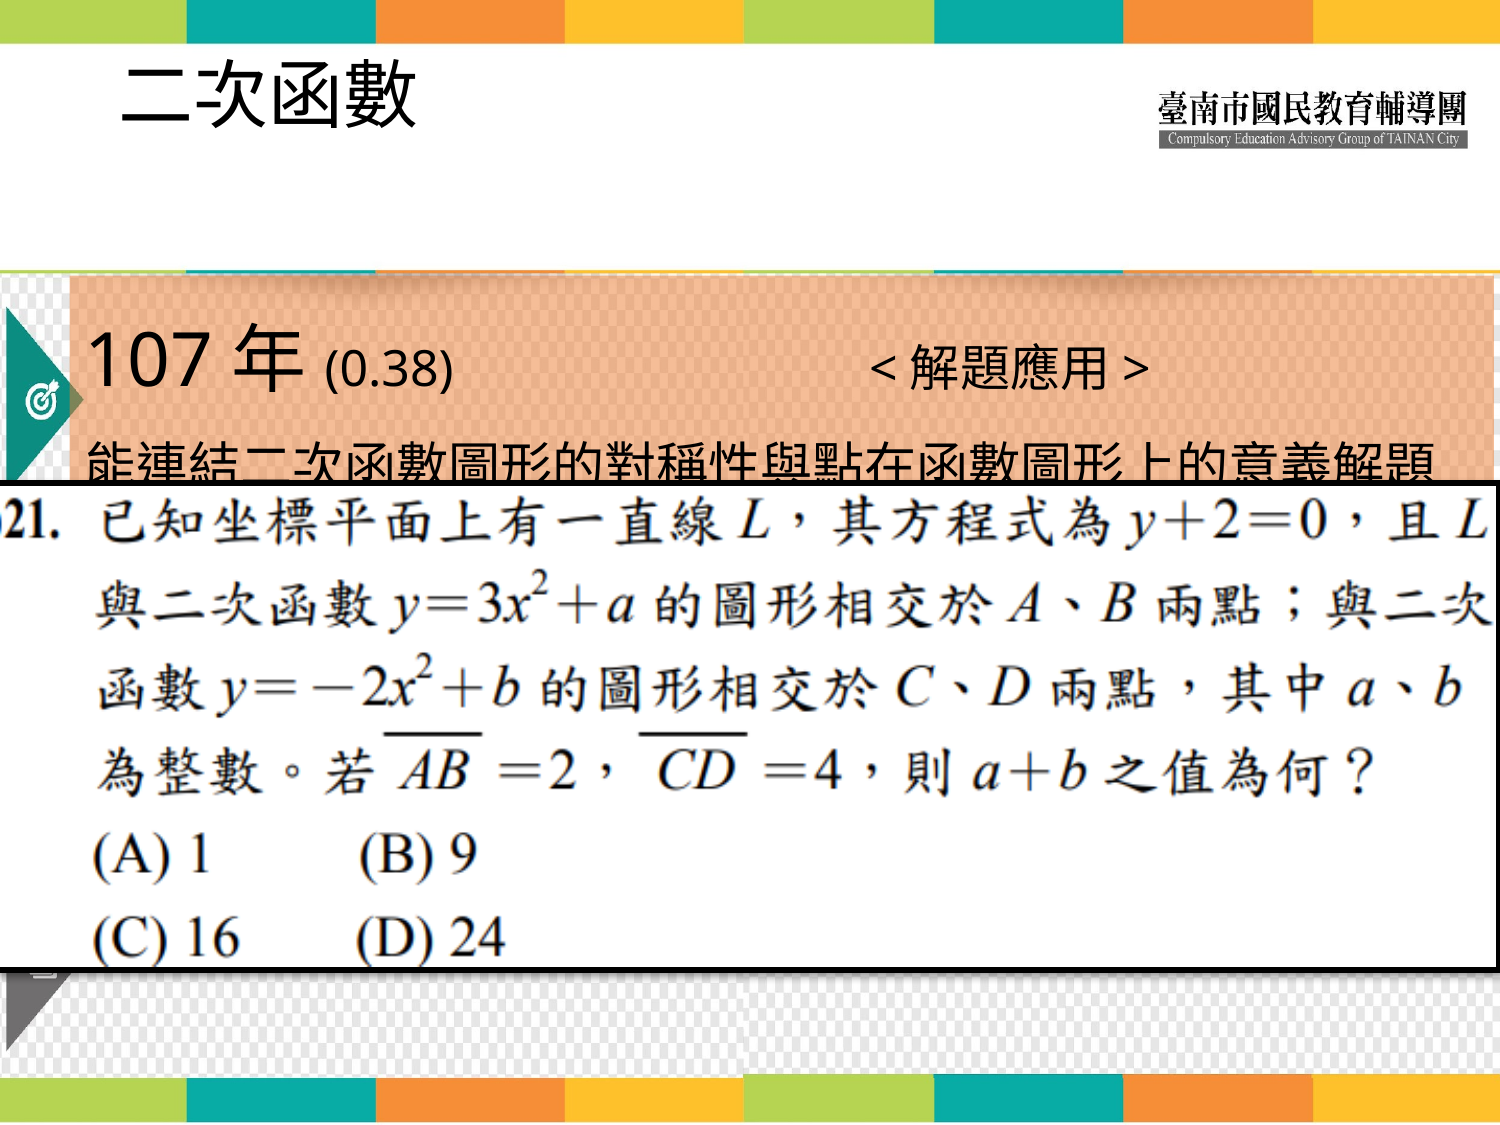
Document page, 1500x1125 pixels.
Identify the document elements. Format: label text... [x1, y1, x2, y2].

text_box 107年(0.38) <解題應用> 能連結二次函數圖形的對稱性與點在函數圖形上的意義解題 [69, 275, 1494, 479]
picture [0, 0, 1500, 480]
picture [0, 973, 1500, 1125]
picture [0, 486, 1496, 967]
title 二次函數 [103, 42, 1397, 155]
